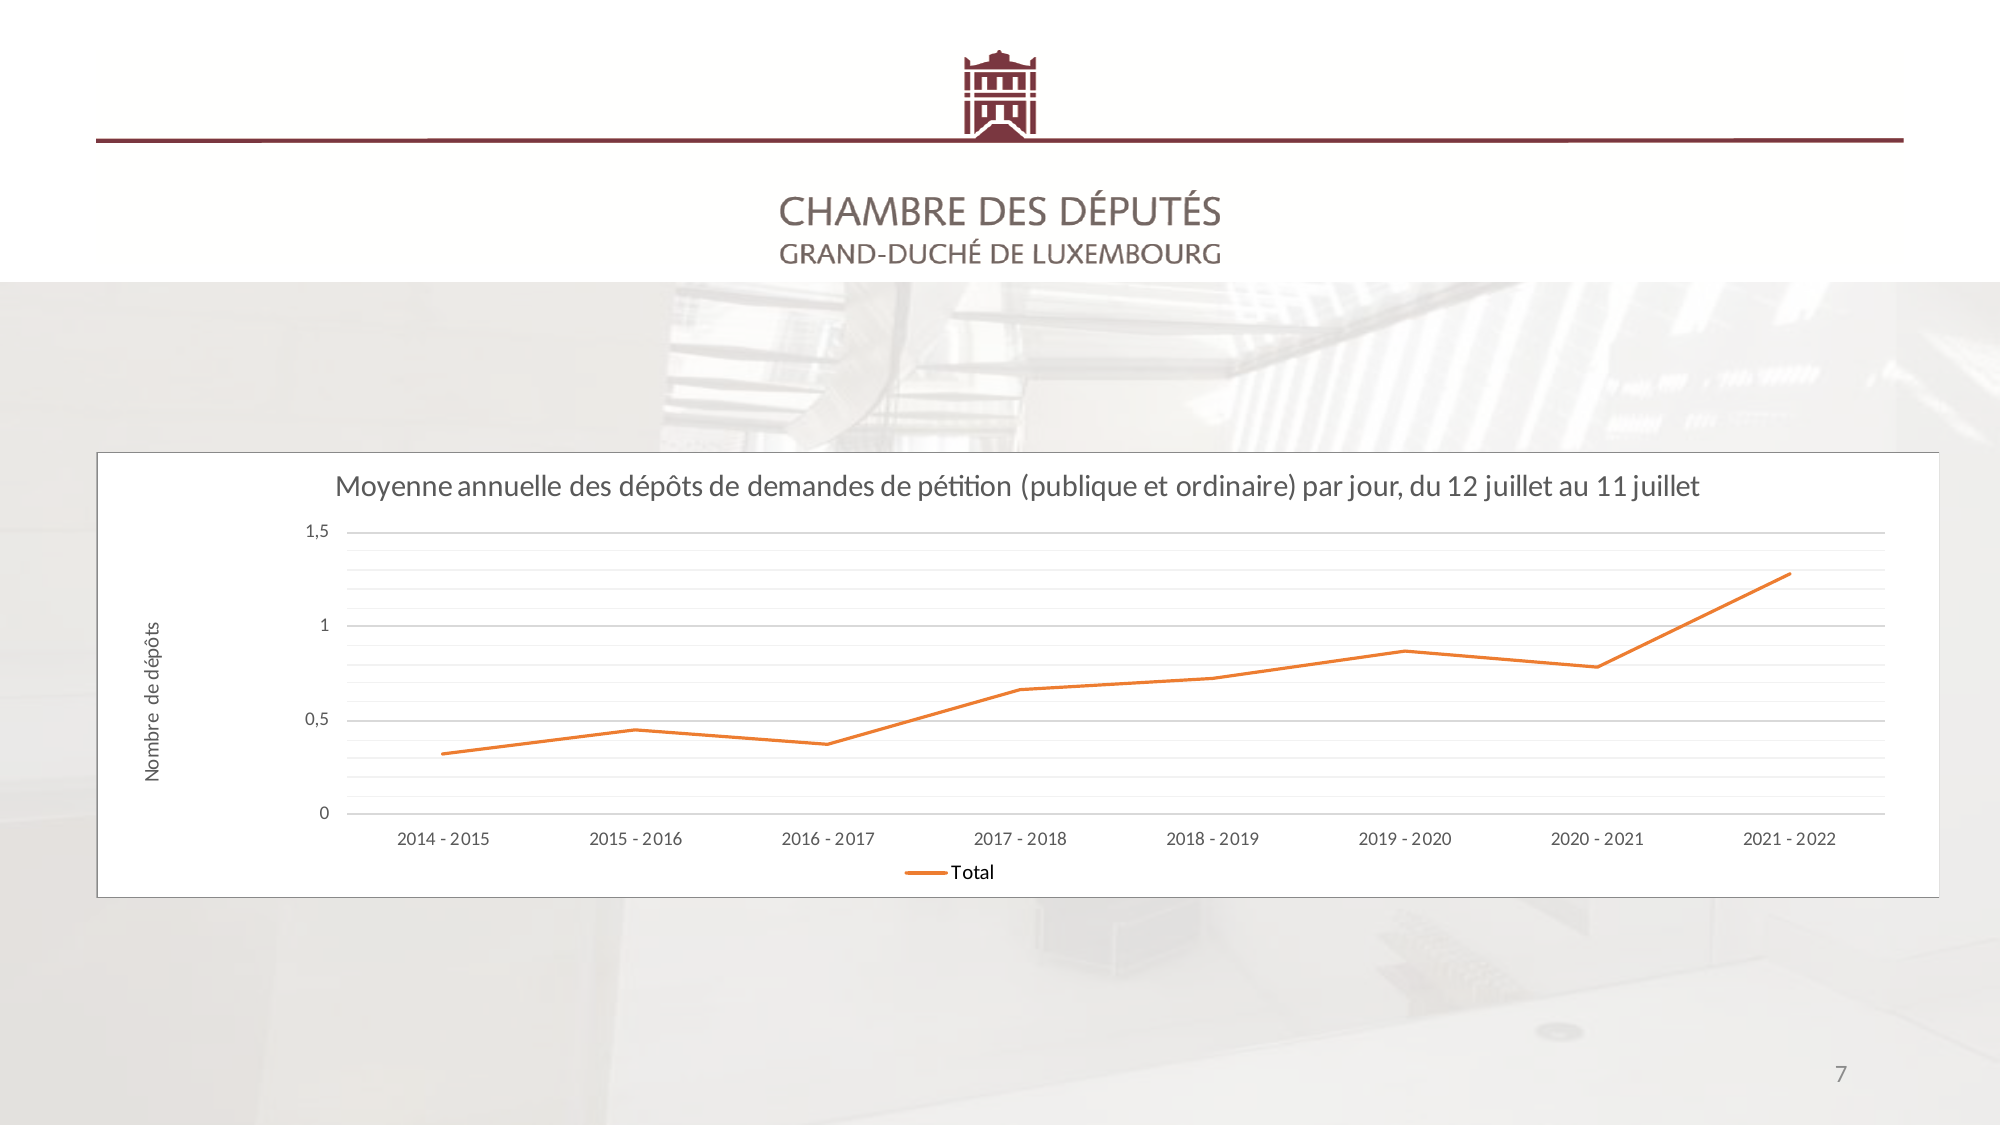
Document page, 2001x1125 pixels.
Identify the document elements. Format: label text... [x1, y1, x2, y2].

picture [96, 50, 1904, 264]
text_box [0, 0, 2000, 282]
slide_number 7 [1412, 1042, 1863, 1103]
picture [96, 451, 1940, 898]
text_box [341, 281, 1707, 428]
